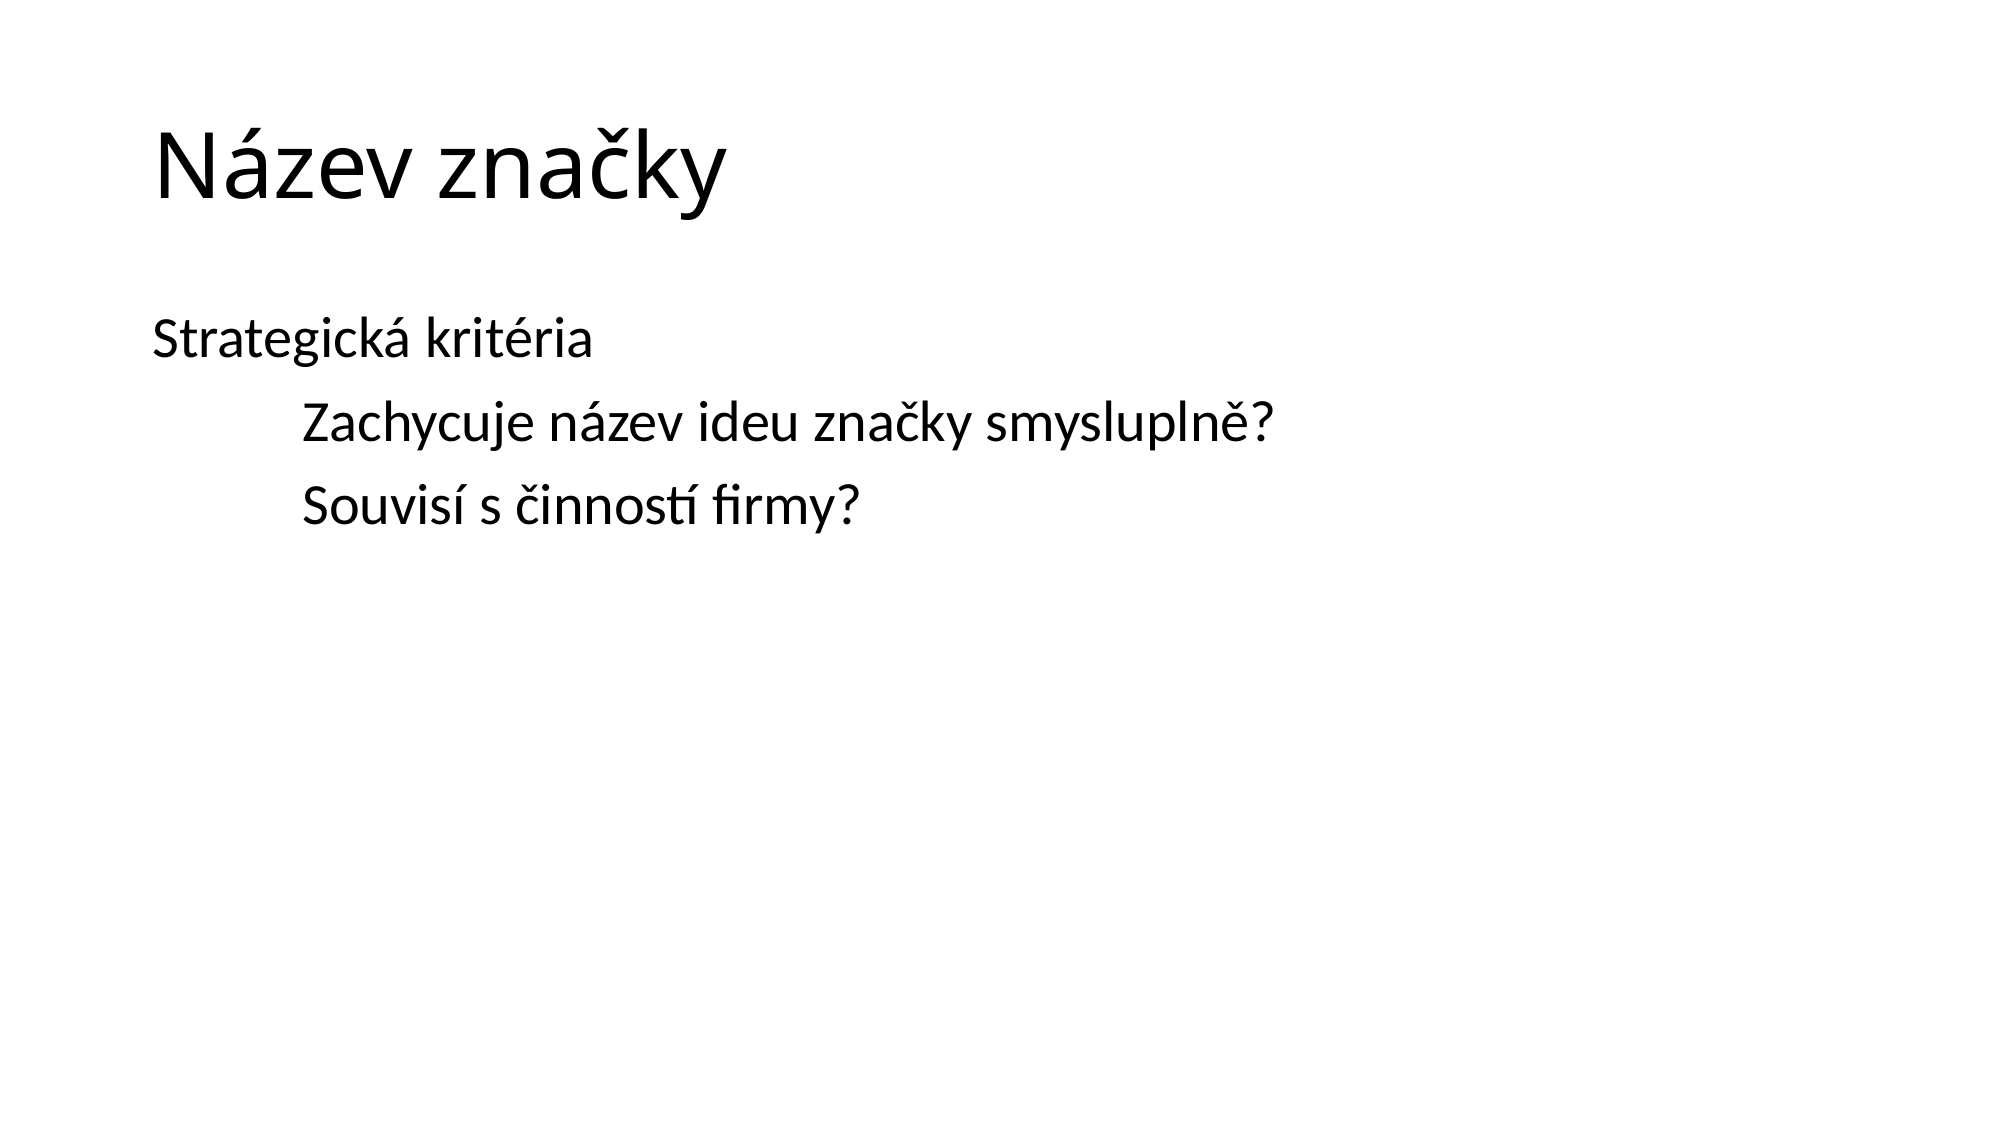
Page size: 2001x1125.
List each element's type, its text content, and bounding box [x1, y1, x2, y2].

list Strategická kritéria Zachycuje název ideu značky smysluplně? Souvisí s činností firmy? [137, 299, 1863, 1014]
title Název značky [137, 59, 1863, 278]
